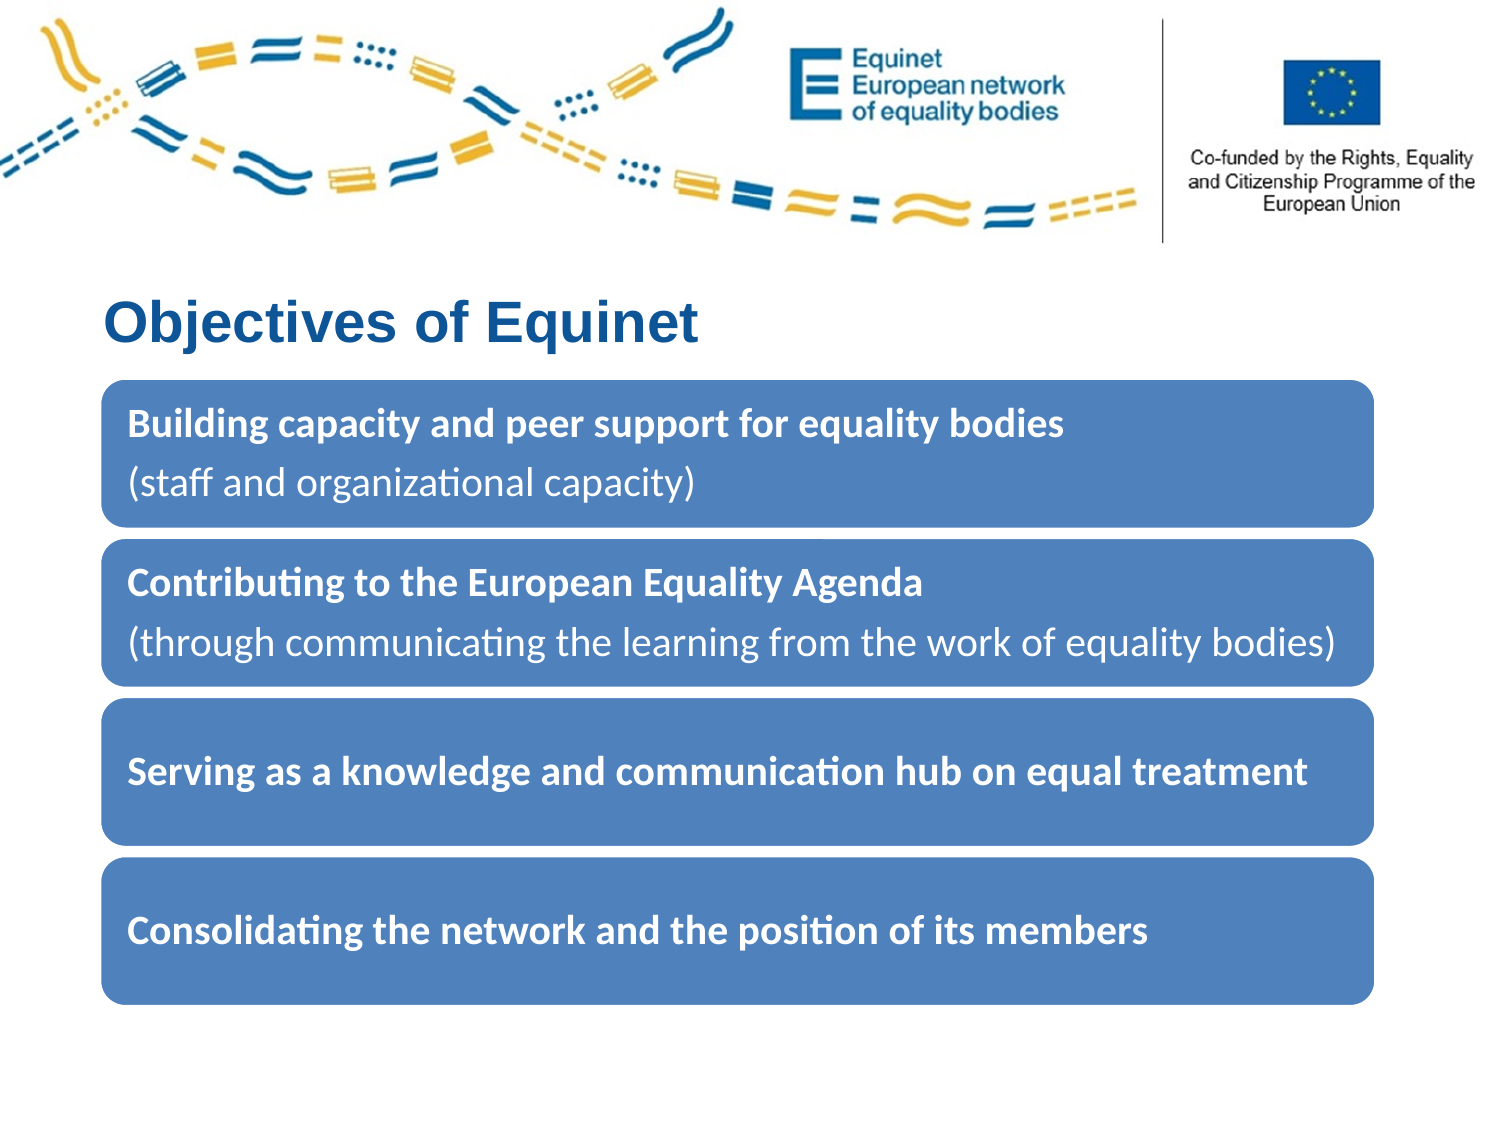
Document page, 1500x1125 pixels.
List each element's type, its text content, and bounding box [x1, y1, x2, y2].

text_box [100, 373, 1376, 1012]
title Objectives of Equinet [88, 264, 1364, 383]
picture [0, 0, 1500, 274]
